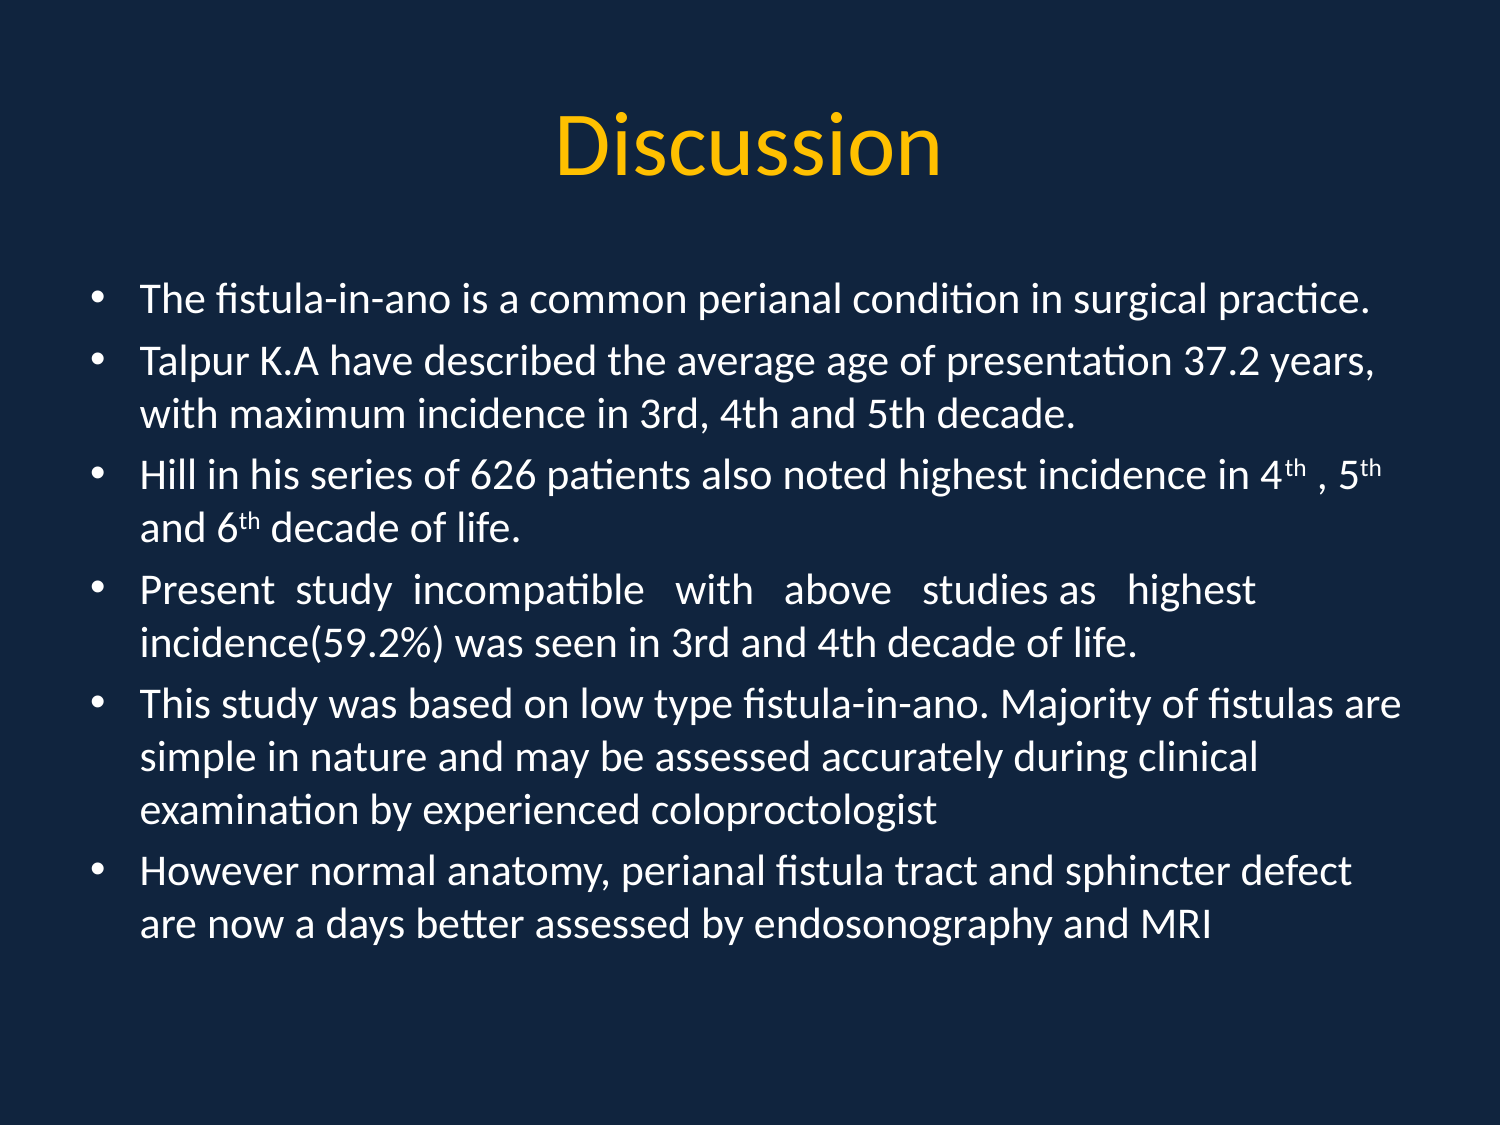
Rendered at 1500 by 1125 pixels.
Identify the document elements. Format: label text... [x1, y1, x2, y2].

list The fistula-in-ano is a common perianal condition in surgical practice. Talpur K.A have described the average age of presentation 37.2 years, with maximum incidence in 3rd, 4th and 5th decade. Hill in his series of 626 patients also noted highest incidence in 4th , 5th and 6th decade of life. Present study incompatible with above studies as highest incidence(59.2%) was seen in 3rd and 4th decade of life. This study was based on low type fistula-in-ano. Majority of fistulas are simple in nature and may be assessed accurately during clinical examination by experienced coloproctologist However normal anatomy, perianal fistula tract and sphincter defect are now a days better assessed by endosonography and MRI [75, 262, 1425, 1005]
title Discussion [75, 45, 1425, 233]
